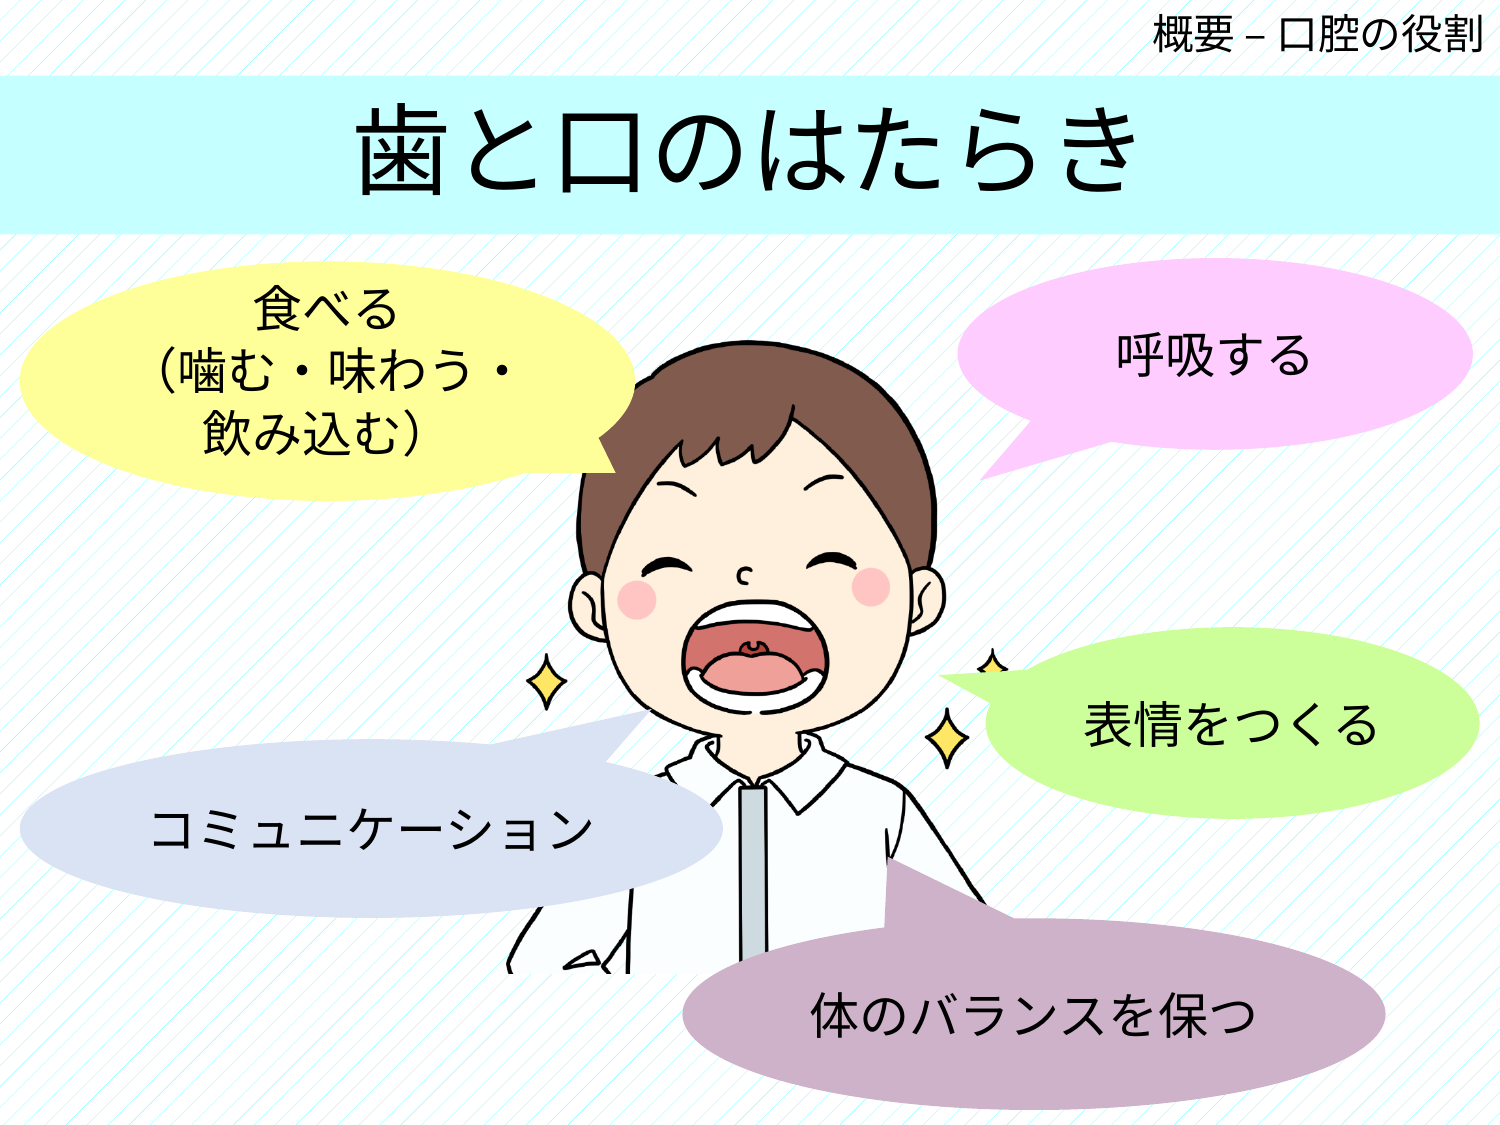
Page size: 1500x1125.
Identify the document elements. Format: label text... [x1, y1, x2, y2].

title 歯と口のはたらき [0, 75, 1500, 235]
text_box 体のバランスを保つ [682, 918, 1386, 1111]
text_box 呼吸する [978, 258, 1473, 458]
text_box 表情をつくる [1058, 627, 1480, 819]
text_box 食べる （噛む・味わう・ 飲み込む） [19, 261, 586, 501]
text_box 概要 – 口腔の役割 [930, 0, 1500, 65]
text_box コミュニケーション [19, 739, 442, 918]
picture [442, 316, 1058, 974]
